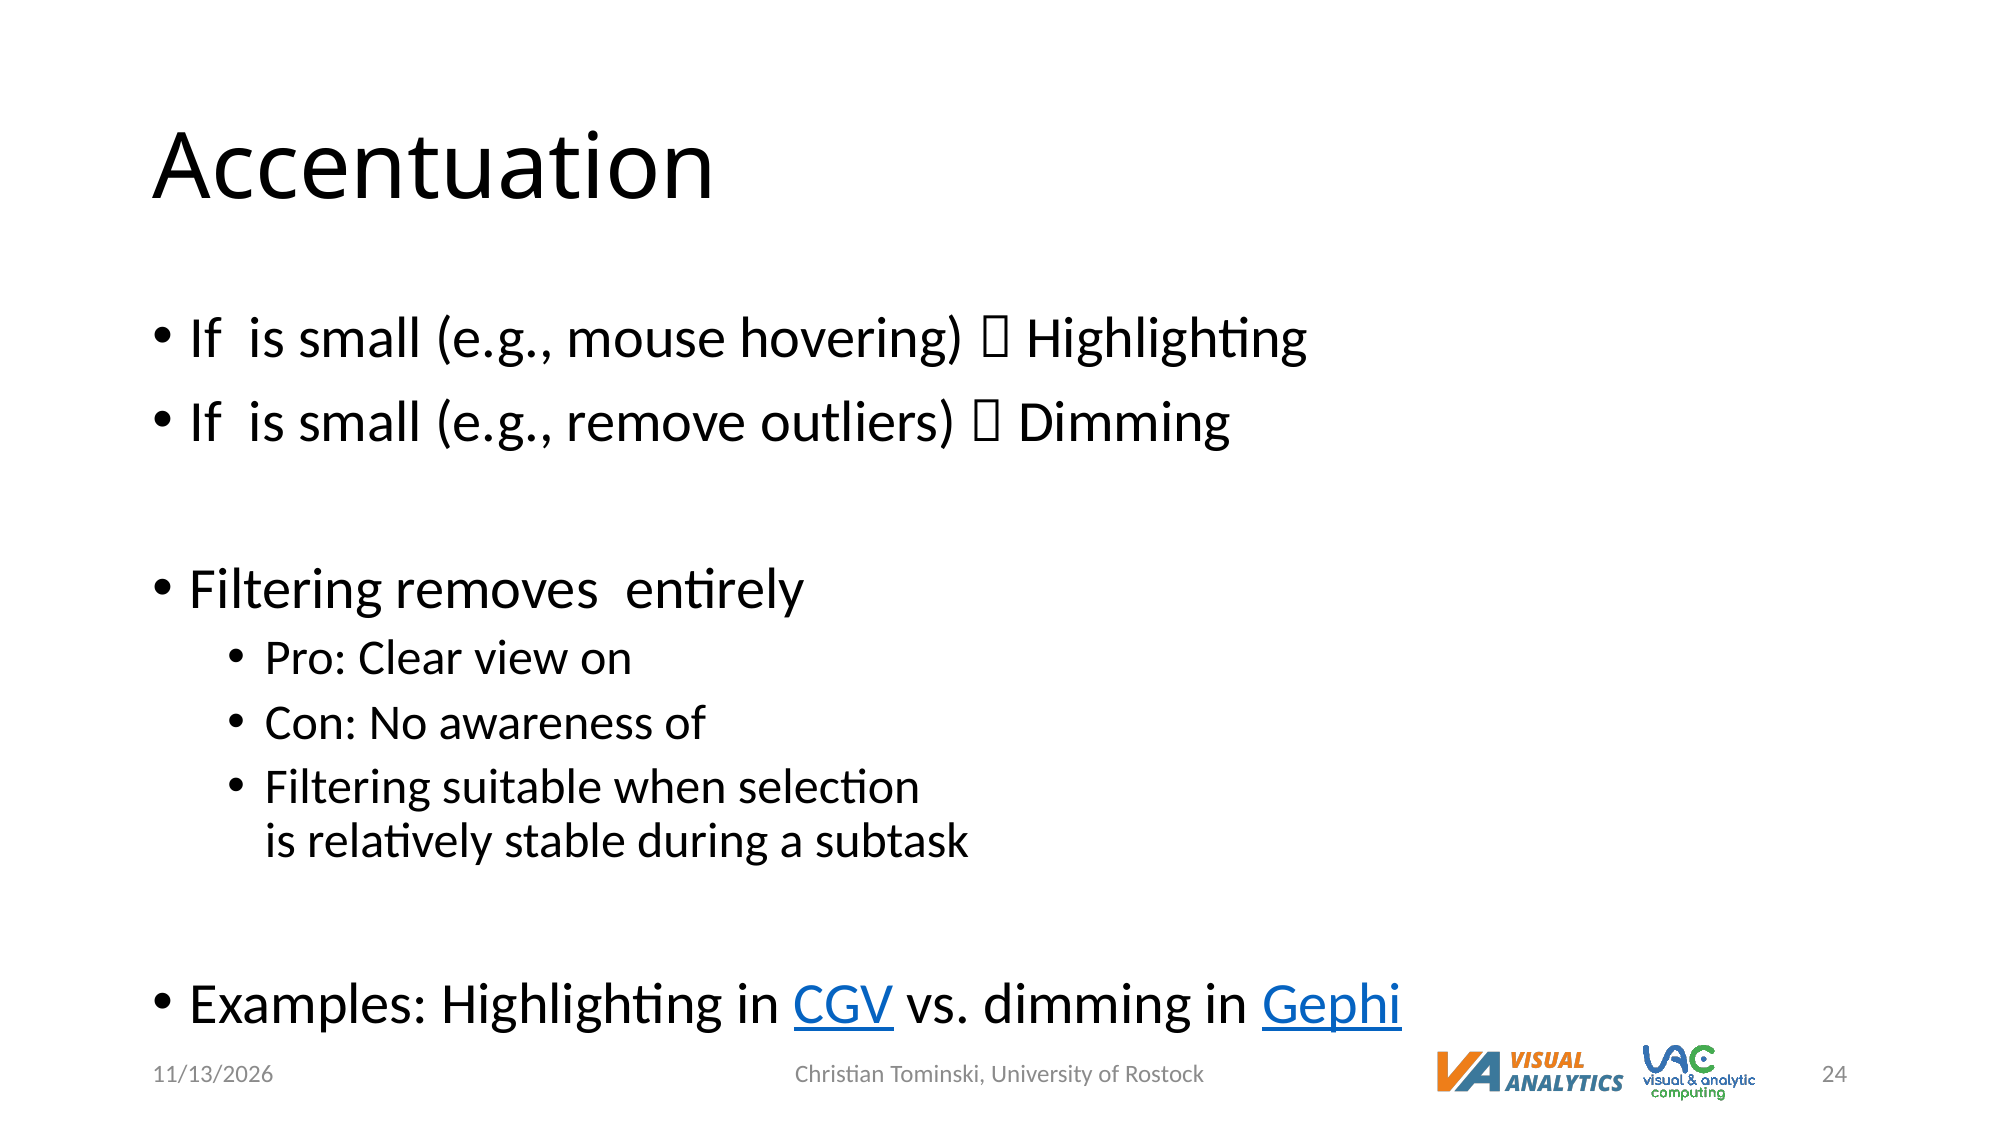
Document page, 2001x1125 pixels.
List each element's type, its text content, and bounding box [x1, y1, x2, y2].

slide_number 24 [1412, 1042, 1863, 1103]
title Accentuation [137, 59, 1863, 278]
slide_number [137, 1042, 588, 1103]
footer Christian Tominski, University of Rostock [662, 1042, 1338, 1103]
